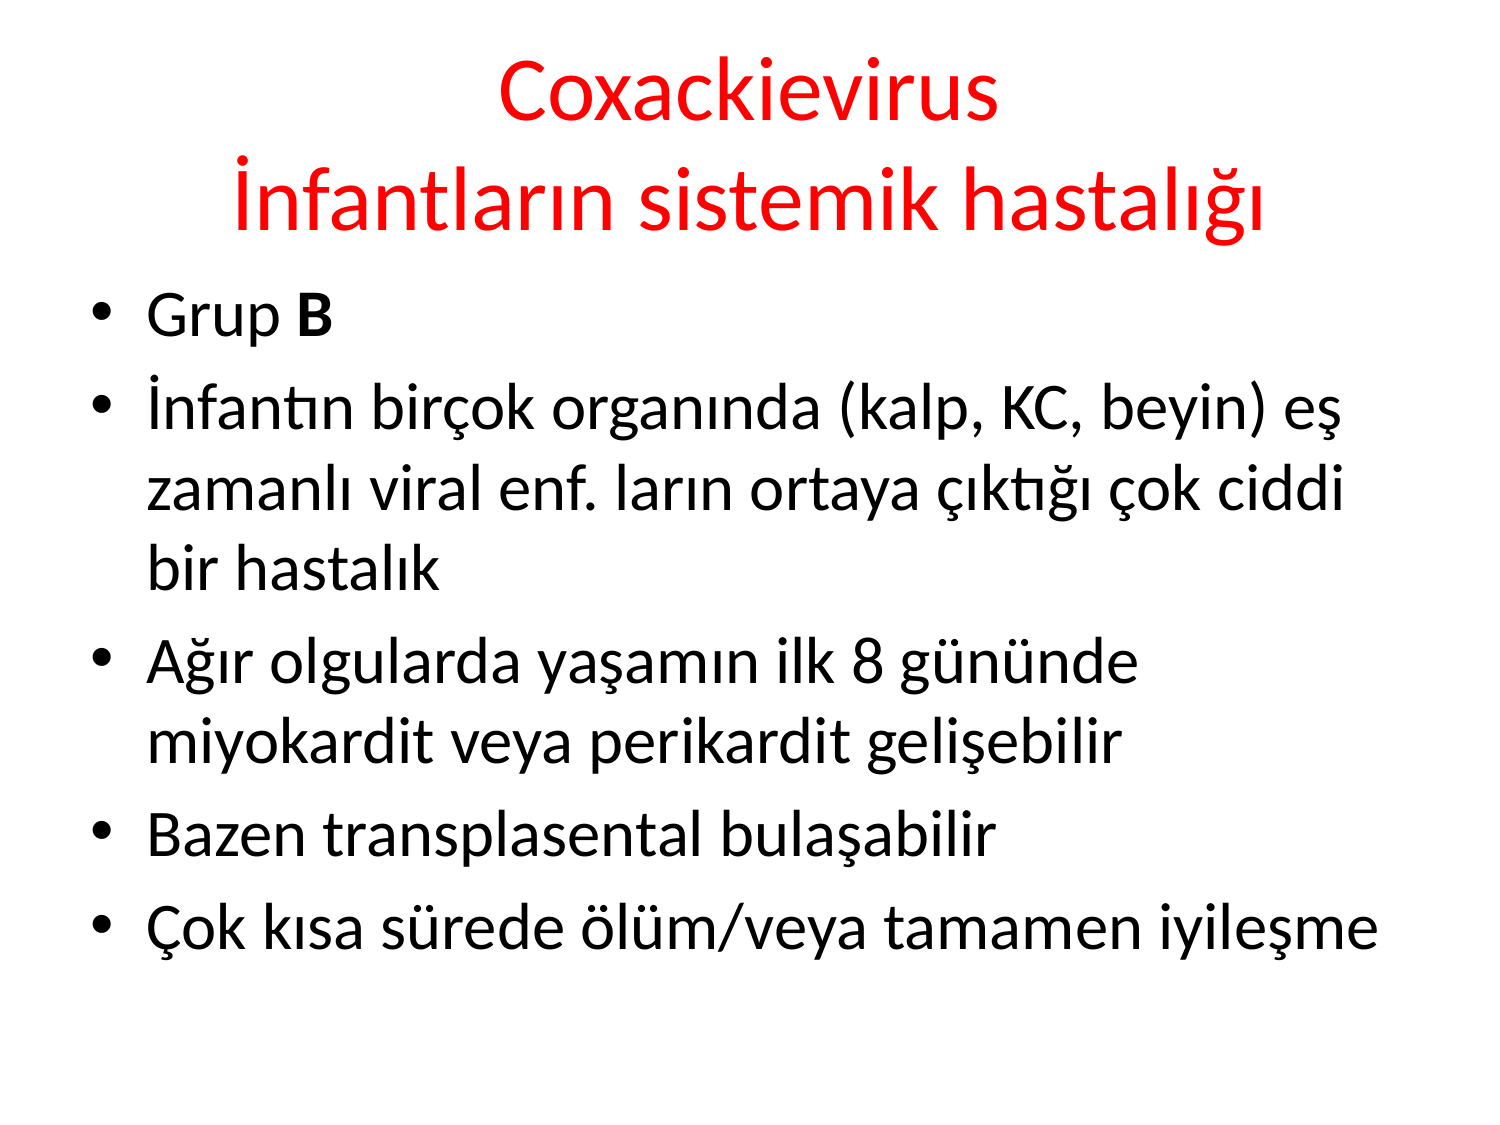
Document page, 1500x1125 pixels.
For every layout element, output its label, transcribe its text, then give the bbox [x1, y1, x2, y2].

title Coxackievirus İnfantların sistemik hastalığı [75, 45, 1425, 233]
list Grup B İnfantın birçok organında (kalp, KC, beyin) eş zamanlı viral enf. ların ortaya çıktığı çok ciddi bir hastalık Ağır olgularda yaşamın ilk 8 gününde miyokardit veya perikardit gelişebilir Bazen transplasental bulaşabilir Çok kısa sürede ölüm/veya tamamen iyileşme [75, 262, 1425, 1005]
